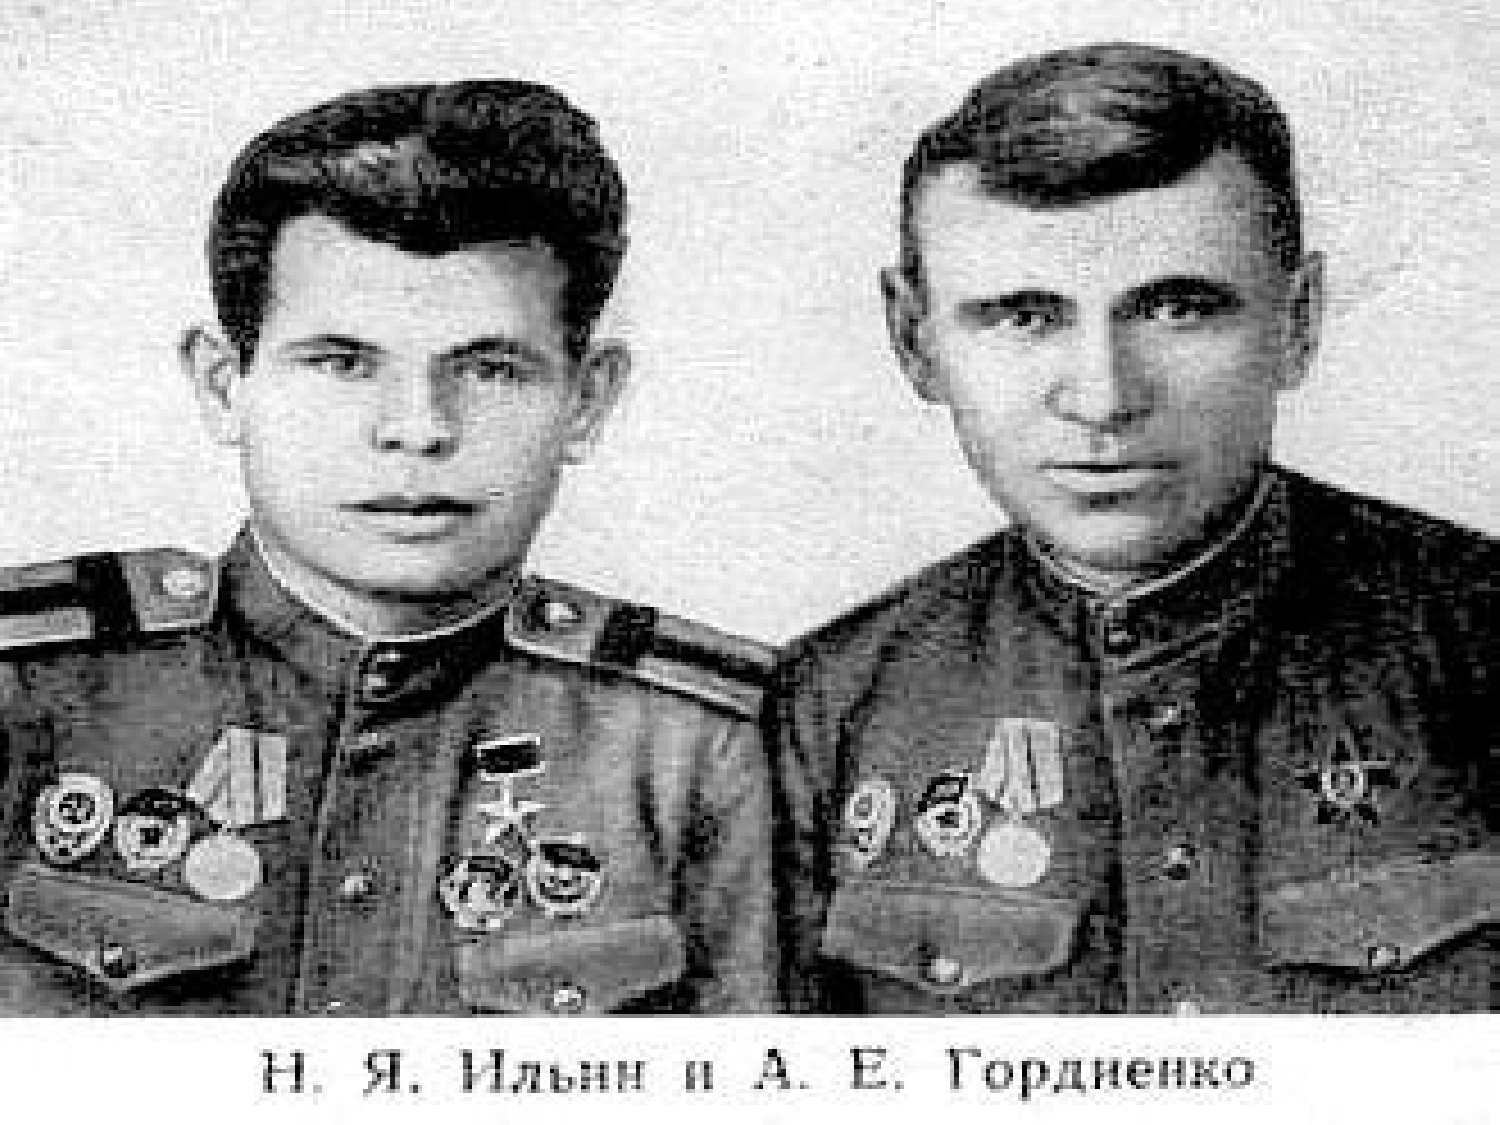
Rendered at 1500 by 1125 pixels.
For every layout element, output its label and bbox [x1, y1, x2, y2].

list [0, 0, 1500, 1125]
